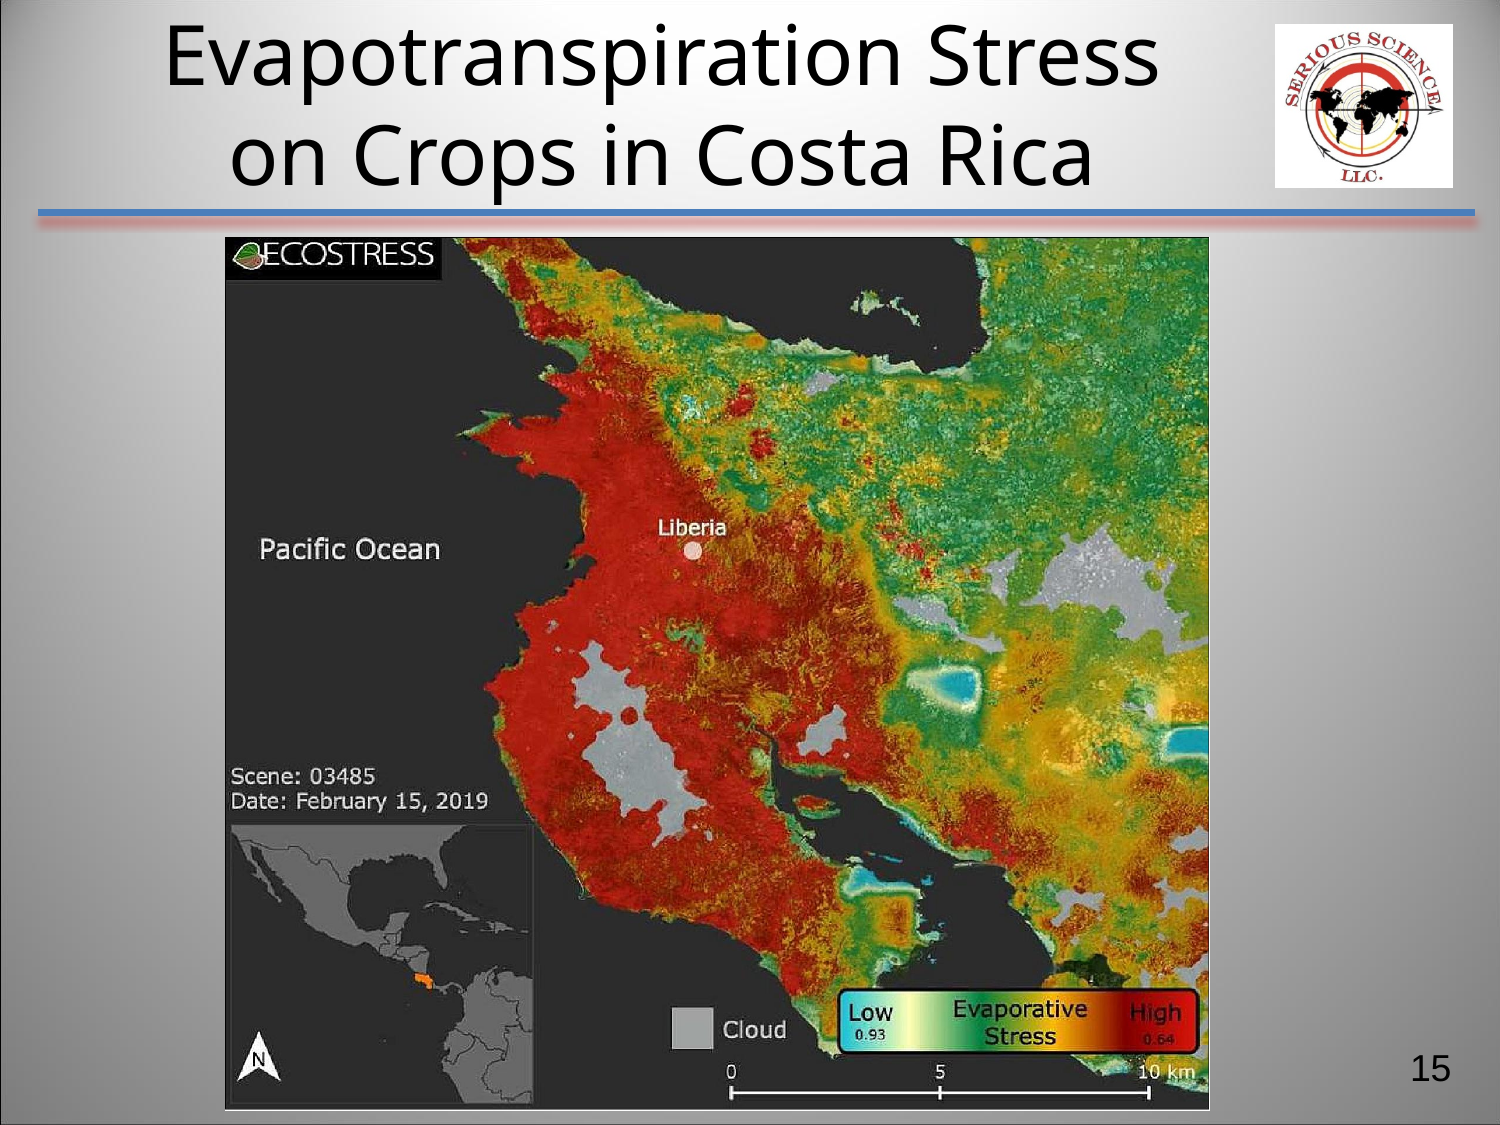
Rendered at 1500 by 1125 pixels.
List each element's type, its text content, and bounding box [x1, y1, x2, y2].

picture [0, 0, 1500, 1125]
title Evapotranspiration Stress on Crops in Costa Rica [87, 24, 1238, 180]
